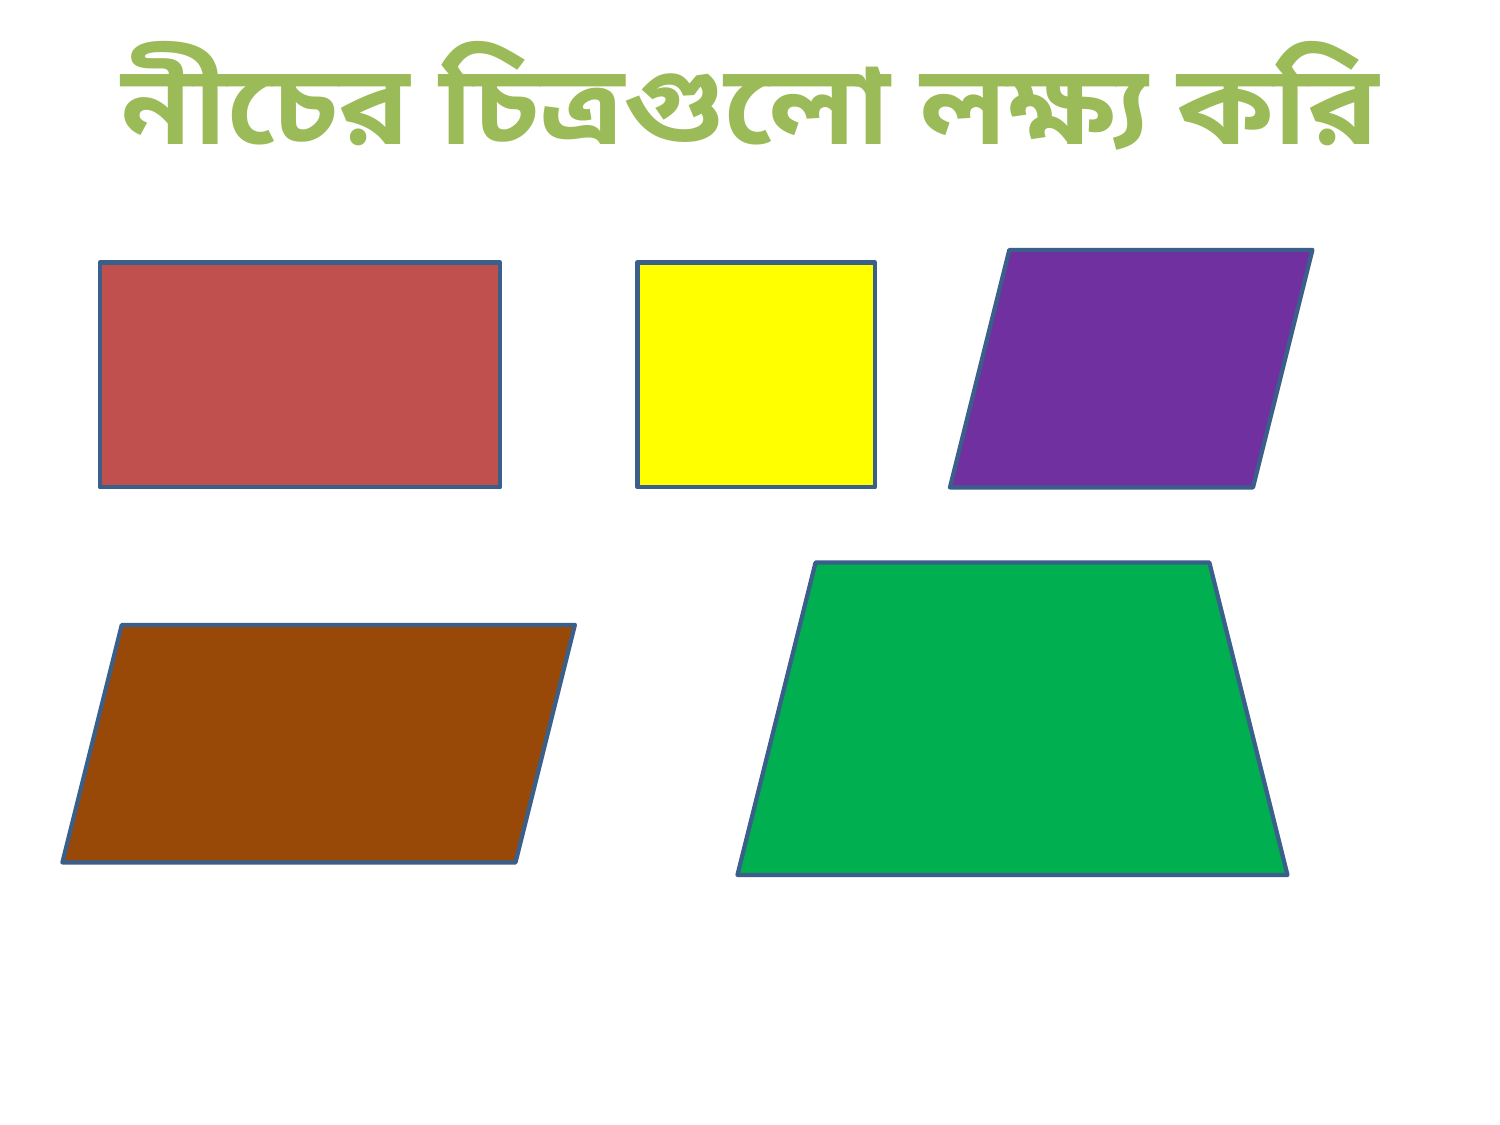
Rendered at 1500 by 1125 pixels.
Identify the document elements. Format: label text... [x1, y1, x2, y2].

text_box নীচের চিত্রগুলো লক্ষ্য করি [106, 24, 1395, 175]
text_box [947, 247, 1315, 490]
text_box [735, 560, 1290, 878]
text_box [98, 260, 502, 489]
text_box [635, 260, 877, 489]
text_box [60, 622, 577, 865]
